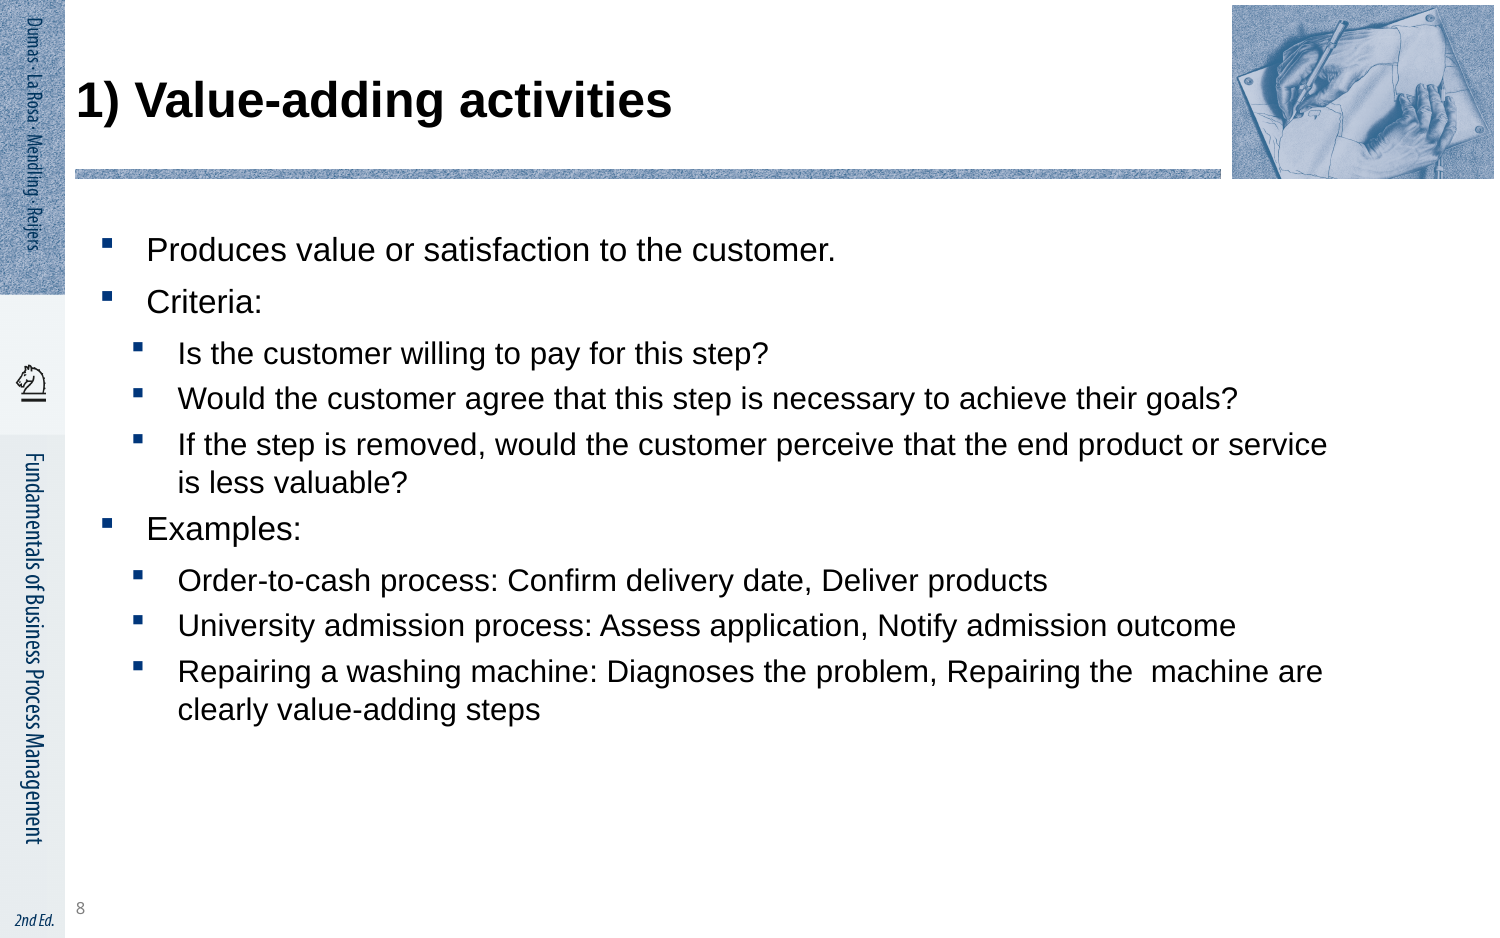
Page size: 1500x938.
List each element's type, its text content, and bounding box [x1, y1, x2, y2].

picture [0, 0, 65, 938]
slide_number 8 [75, 887, 223, 931]
picture [1232, 5, 1494, 179]
list Produces value or satisfaction to the customer. Criteria: Is the customer willing to pay for this step? Would the customer agree that this step is necessary to achieve their goals? If the step is removed, would the customer perceive that the end product or service is less valuable? Examples: Order-to-cash process: Confirm delivery date, Deliver products University admission process: Assess application, Notify admission outcome Repairing a washing machine: Diagnoses the problem, Repairing the machine are clearly value-adding steps [76, 220, 1350, 854]
picture [75, 169, 1221, 179]
title 1) Value-adding activities [75, 22, 1198, 172]
